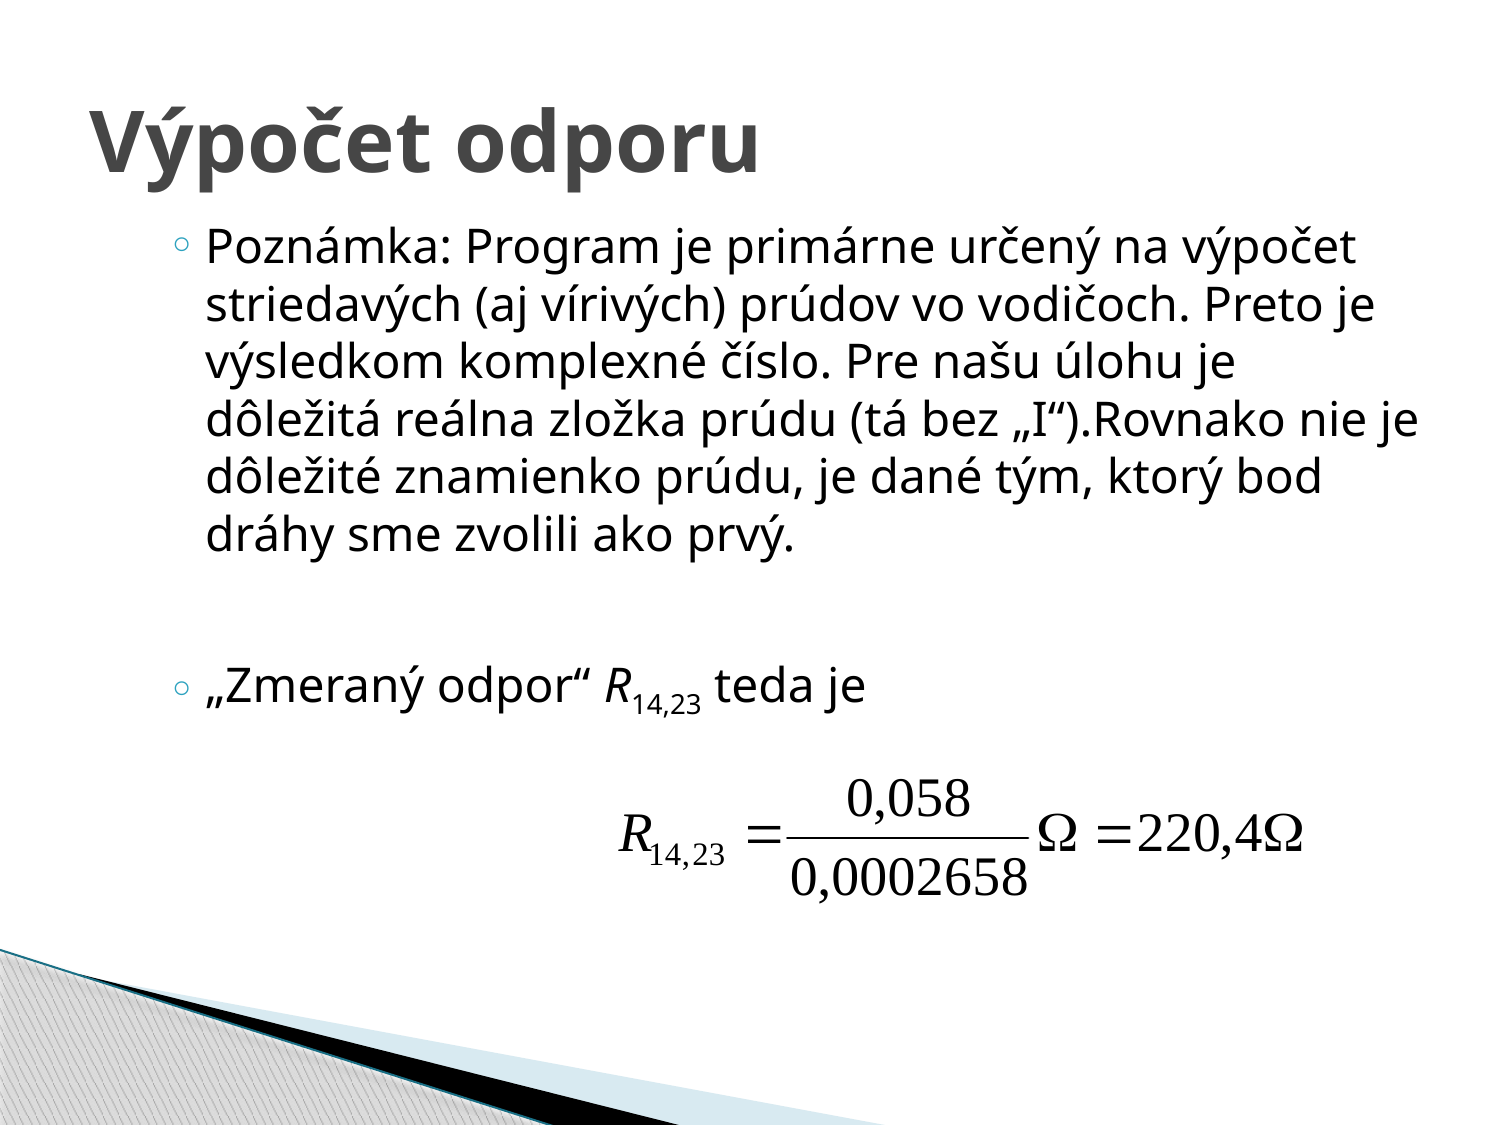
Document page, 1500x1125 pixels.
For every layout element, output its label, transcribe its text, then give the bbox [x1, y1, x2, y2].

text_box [608, 762, 1318, 918]
list Poznámka: Program je primárne určený na výpočet striedavých (aj vírivých) prúdov vo vodičoch. Preto je výsledkom komplexné číslo. Pre našu úlohu je dôležitá reálna zložka prúdu (tá bez „I“).Rovnako nie je dôležité znamienko prúdu, je dané tým, ktorý bod dráhy sme zvolili ako prvý. „Zmeraný odpor“ R14,23 teda je [88, 208, 1439, 938]
title Výpočet odporu [75, 45, 1425, 233]
